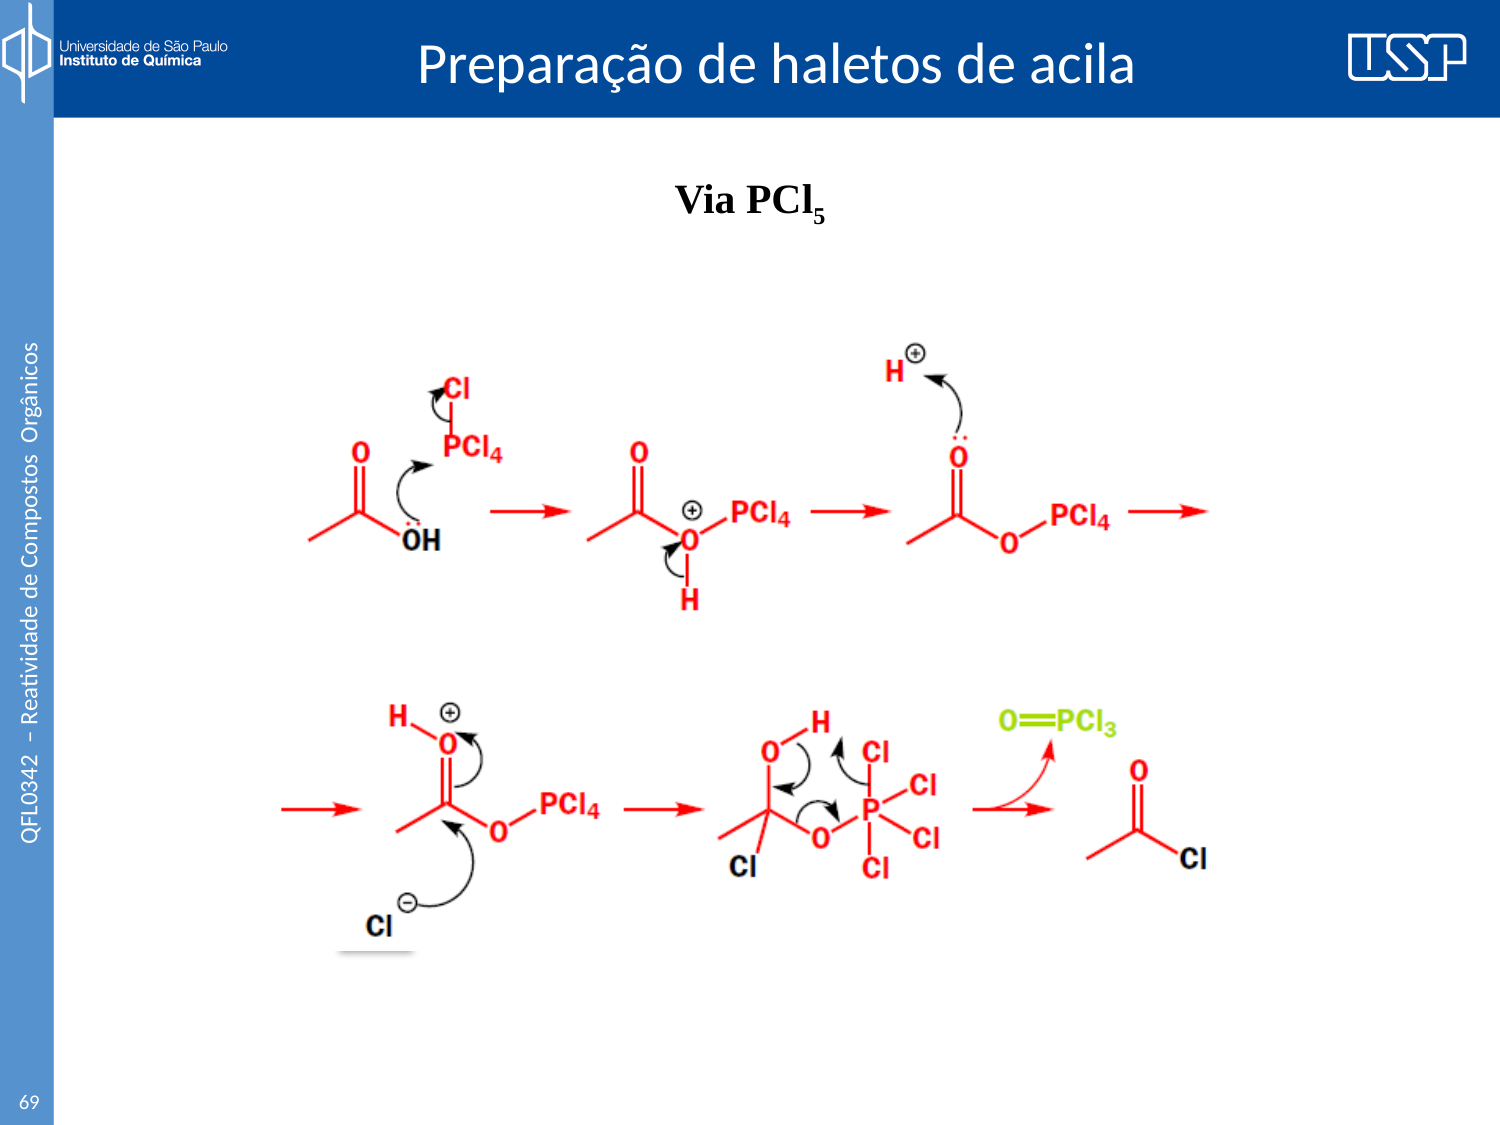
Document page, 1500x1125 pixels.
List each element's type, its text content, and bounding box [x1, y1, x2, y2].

title Preparação de haletos de acila [54, 0, 1500, 120]
slide_number 69 [0, 1081, 55, 1121]
picture [0, 0, 1500, 1125]
text_box Via PCl5 [569, 164, 931, 240]
